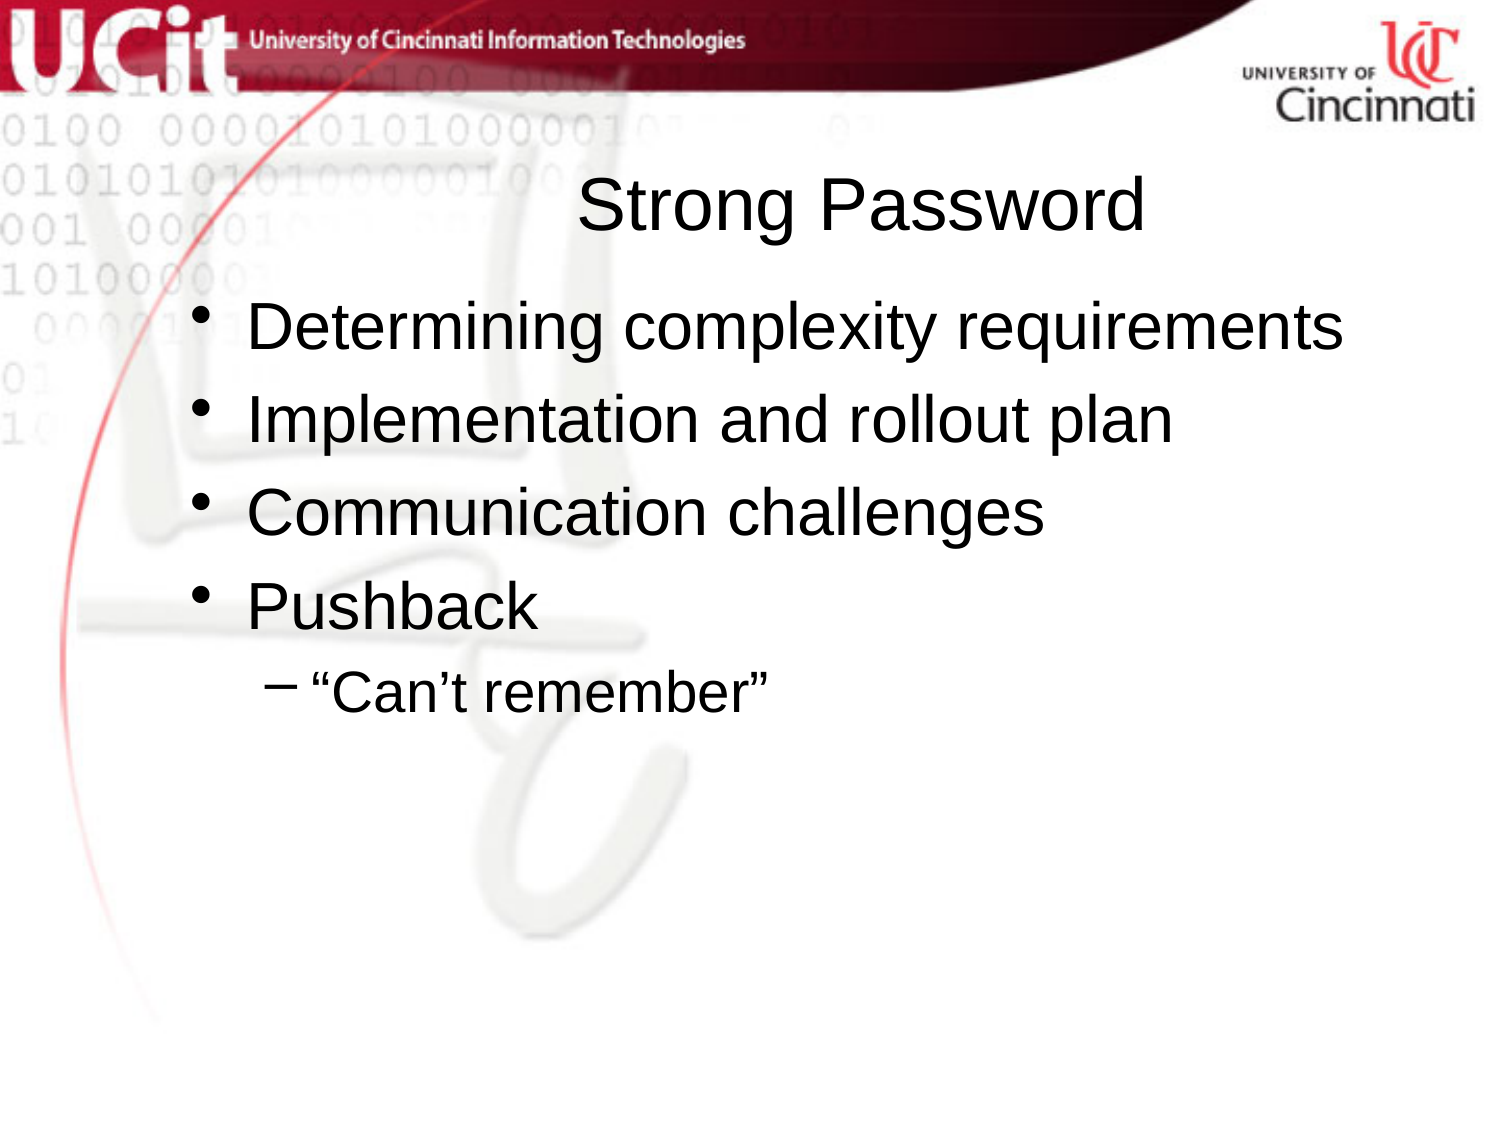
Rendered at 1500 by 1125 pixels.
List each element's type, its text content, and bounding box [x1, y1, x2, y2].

picture [0, 0, 1500, 1125]
title Strong Password [299, 149, 1426, 251]
list Determining complexity requirements Implementation and rollout plan Communication challenges Pushback “Can’t remember” [174, 274, 1451, 1088]
